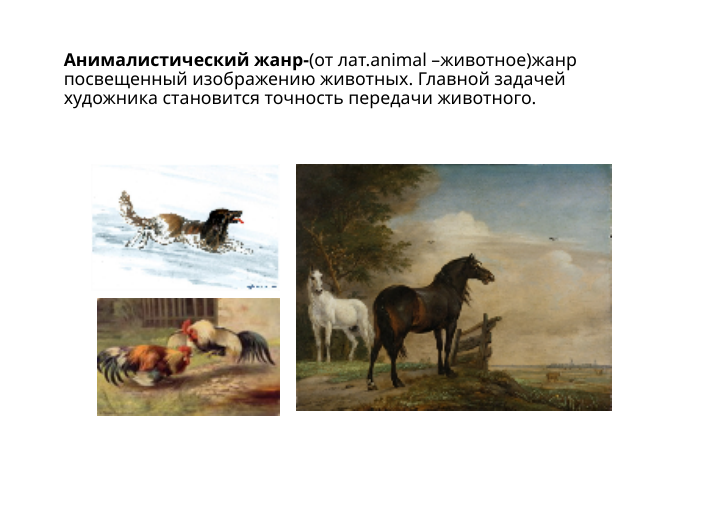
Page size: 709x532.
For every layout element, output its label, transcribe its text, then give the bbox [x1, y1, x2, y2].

picture [296, 164, 612, 411]
title Анималистический жанр-(от лат.animal –животное)жанр посвещенный изображению животных. Главной задачей художника становится точность передачи животного. [48, 28, 660, 131]
picture [91, 164, 280, 291]
picture [97, 298, 280, 416]
